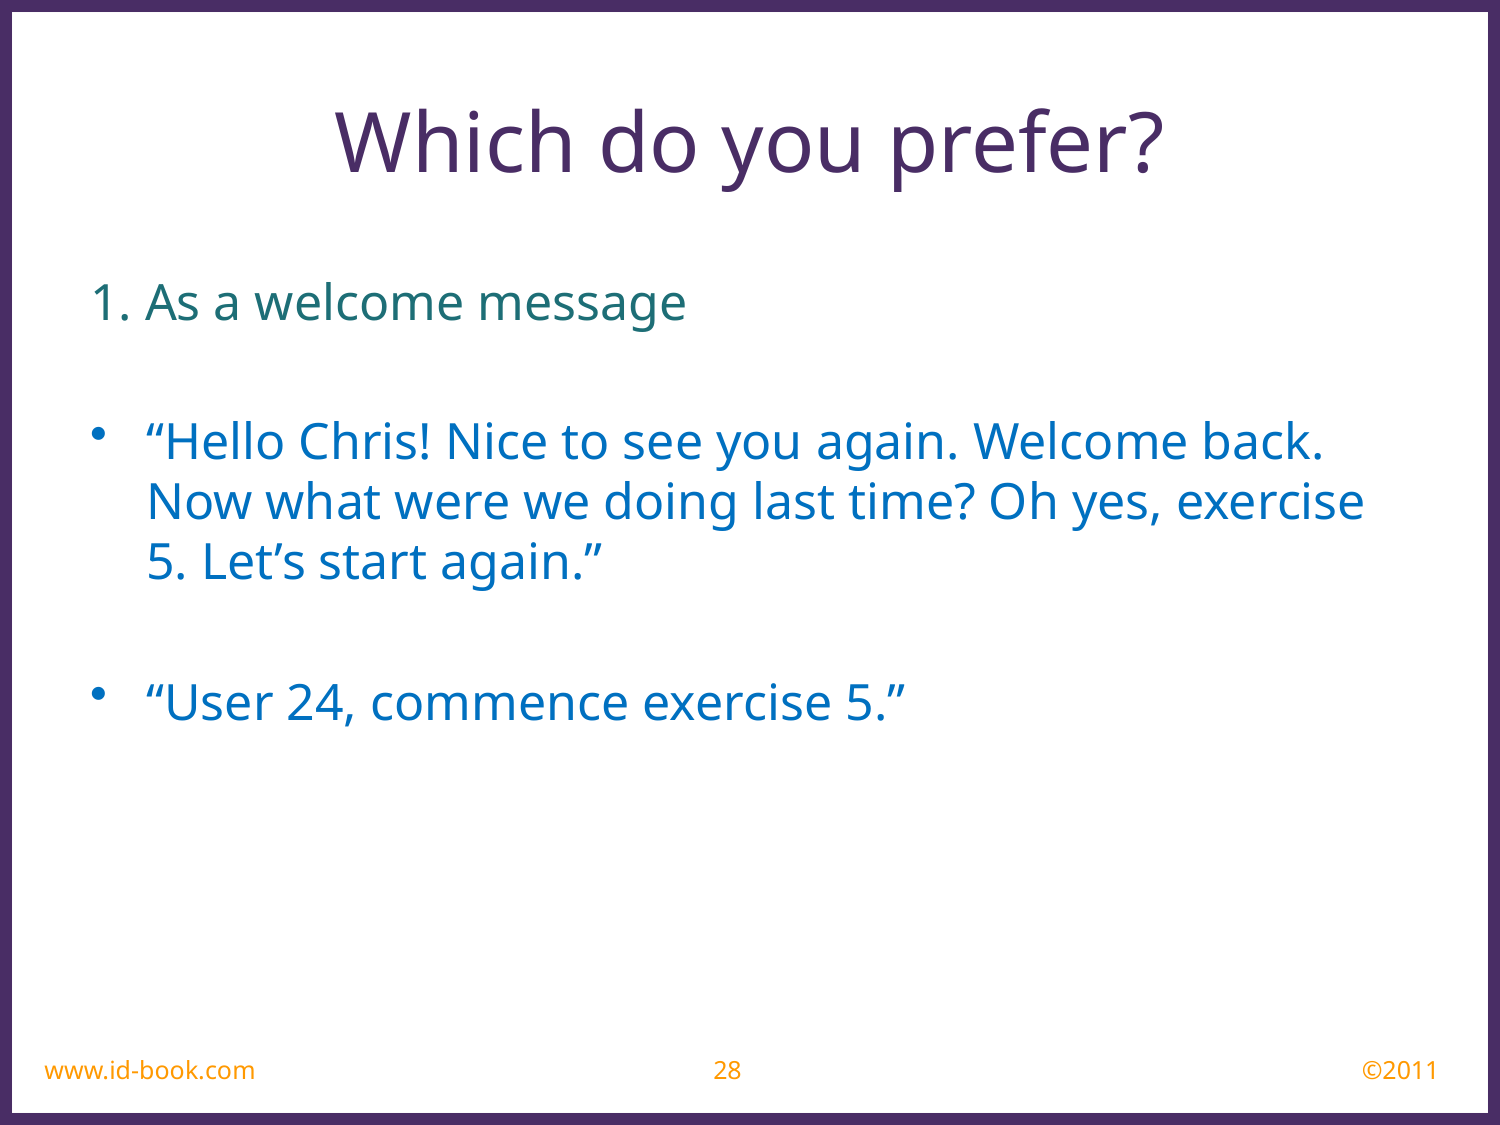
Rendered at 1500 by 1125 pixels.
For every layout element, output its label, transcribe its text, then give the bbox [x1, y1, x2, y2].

list 1. As a welcome message “Hello Chris! Nice to see you again. Welcome back. Now what were we doing last time? Oh yes, exercise 5. Let’s start again.” “User 24, commence exercise 5.” [75, 262, 1425, 1005]
picture [0, 0, 1500, 1125]
footer 28 [489, 1046, 966, 1125]
slide_number www.id-book.com [29, 1046, 380, 1125]
title Which do you prefer? [75, 45, 1425, 233]
